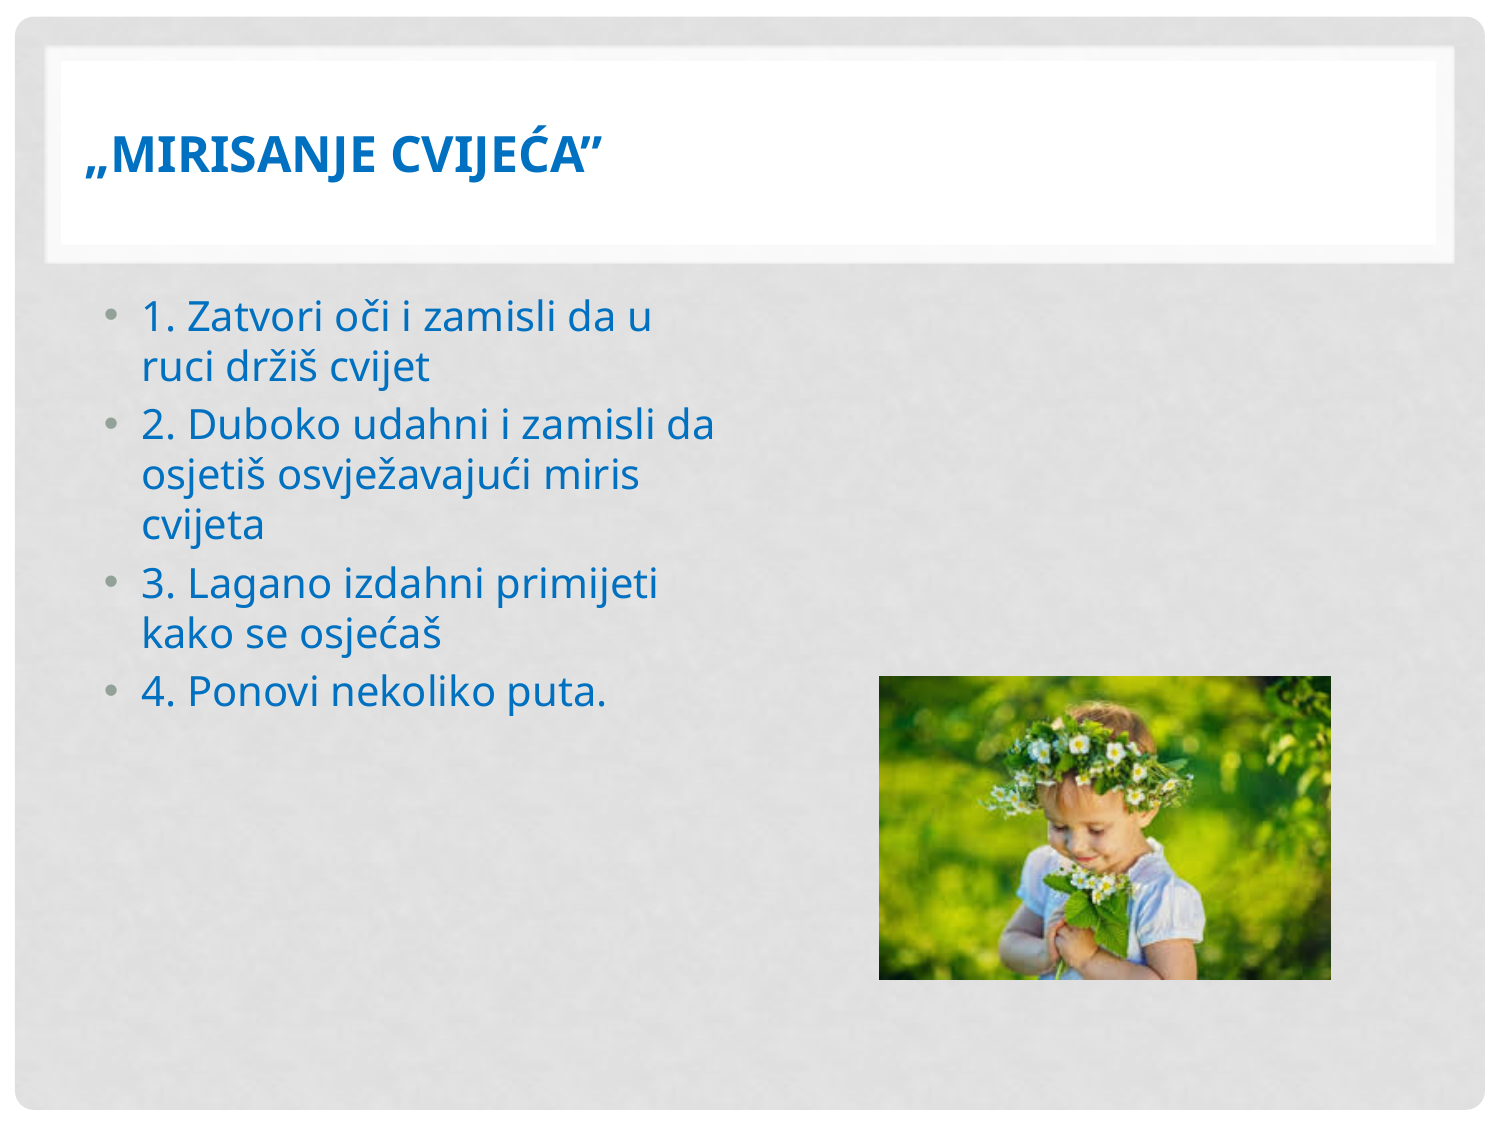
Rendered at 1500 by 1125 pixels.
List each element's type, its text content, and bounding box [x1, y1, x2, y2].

title „Mirisanje cvijeća” [69, 66, 1425, 238]
list 1. Zatvori oči i zamisli da u ruci držiš cvijet 2. Duboko udahni i zamisli da osjetiš osvježavajući miris cvijeta 3. Lagano izdahni primijeti kako se osjećaš 4. Ponovi nekoliko puta. [69, 281, 733, 1005]
picture [879, 676, 1331, 981]
